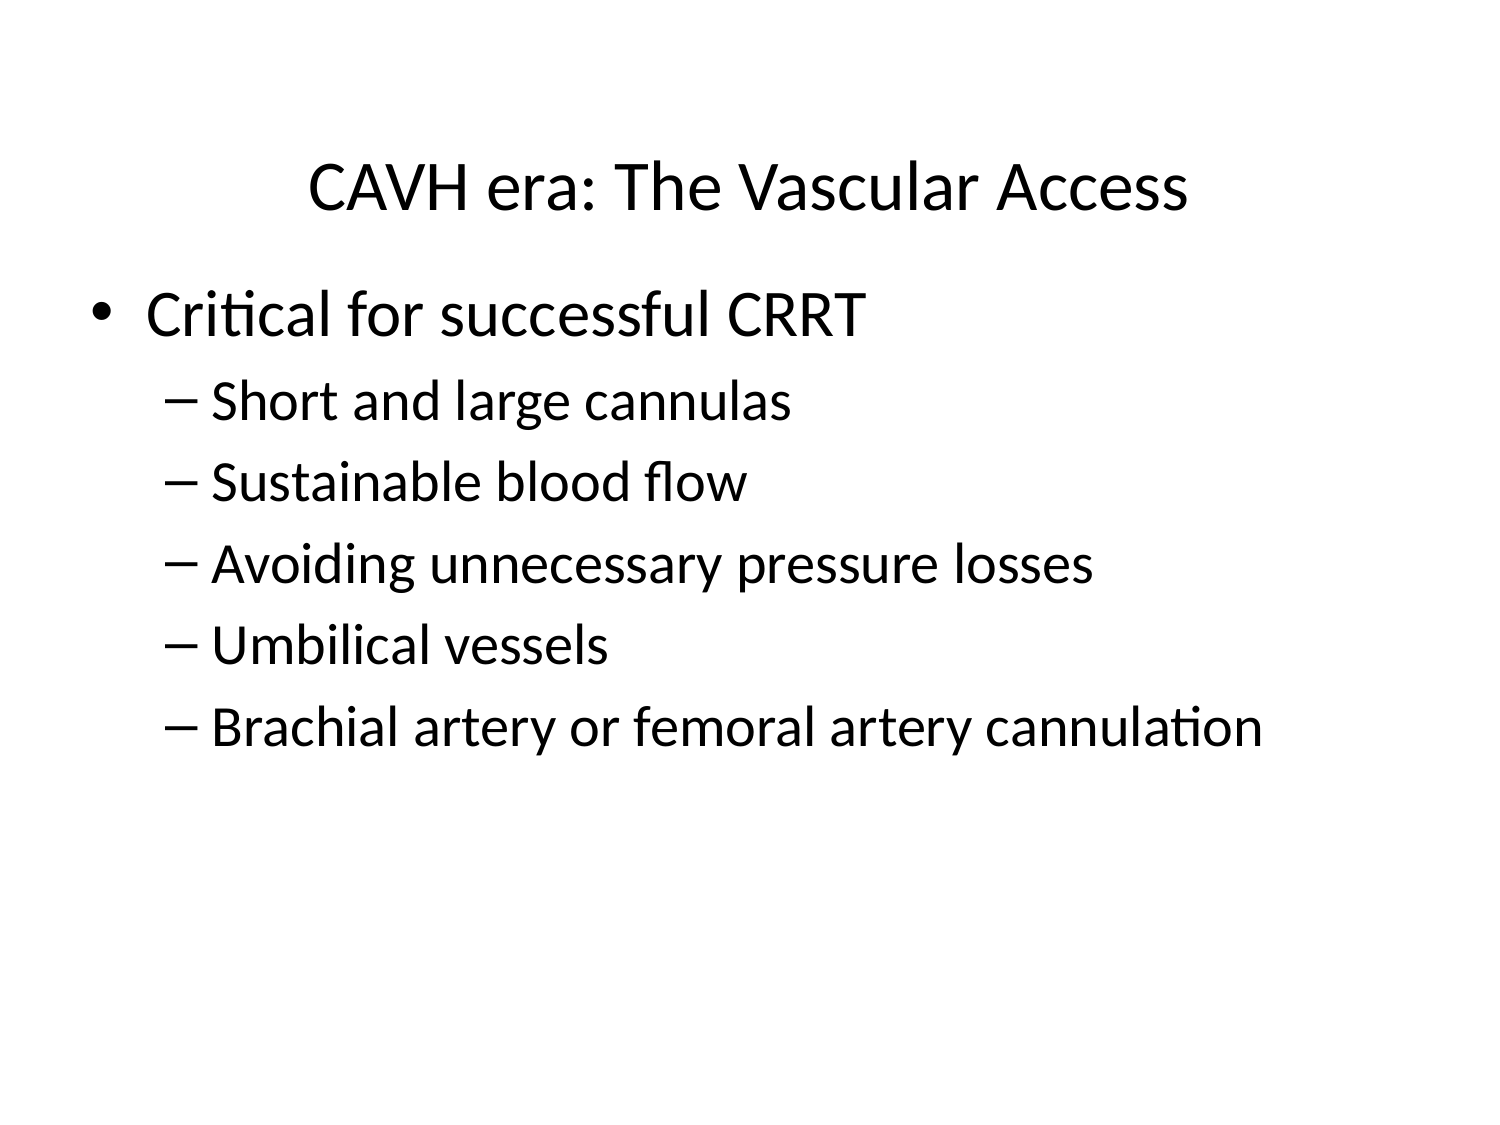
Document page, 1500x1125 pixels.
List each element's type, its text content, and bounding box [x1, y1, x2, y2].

title CAVH era: The Vascular Access [75, 45, 1425, 233]
list Critical for successful CRRT Short and large cannulas Sustainable blood flow Avoiding unnecessary pressure losses Umbilical vessels Brachial artery or femoral artery cannulation [75, 262, 1425, 1005]
